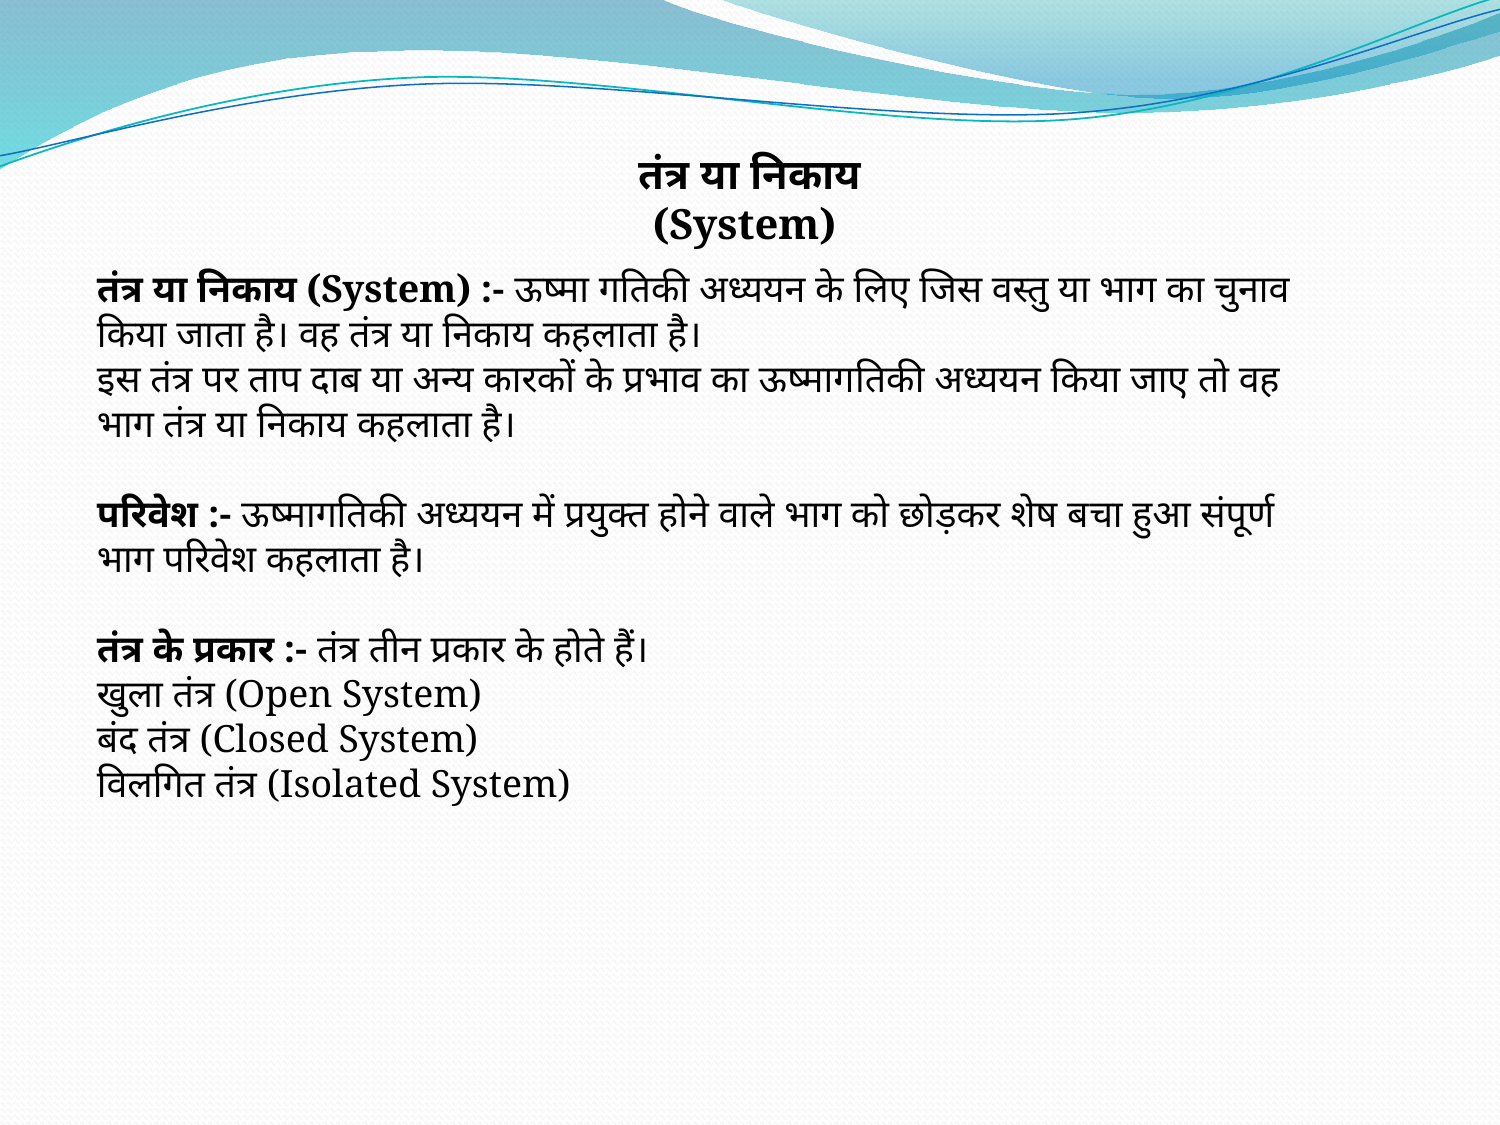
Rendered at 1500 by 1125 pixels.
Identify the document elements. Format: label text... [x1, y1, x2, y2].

text_box तंत्र या निकाय (System) :- ऊष्मा गतिकी अध्ययन के लिए जिस वस्तु या भाग का चुनाव किया जाता है। वह तंत्र या निकाय कहलाता है। इस तंत्र पर ताप दाब या अन्य कारकों के प्रभाव का ऊष्मागतिकी अध्ययन किया जाए तो वह भाग तंत्र या निकाय कहलाता है। परिवेश :- ऊष्मागतिकी अध्ययन में प्रयुक्त होने वाले भाग को छोड़कर शेष बचा हुआ संपूर्ण भाग परिवेश कहलाता है। तंत्र के प्रकार :- तंत्र तीन प्रकार के होते हैं। खुला तंत्र (Open System) बंद तंत्र (Closed System) विलगित तंत्र (Isolated System) [82, 257, 1348, 858]
text_box तंत्र या निकाय (System) [532, 140, 968, 256]
